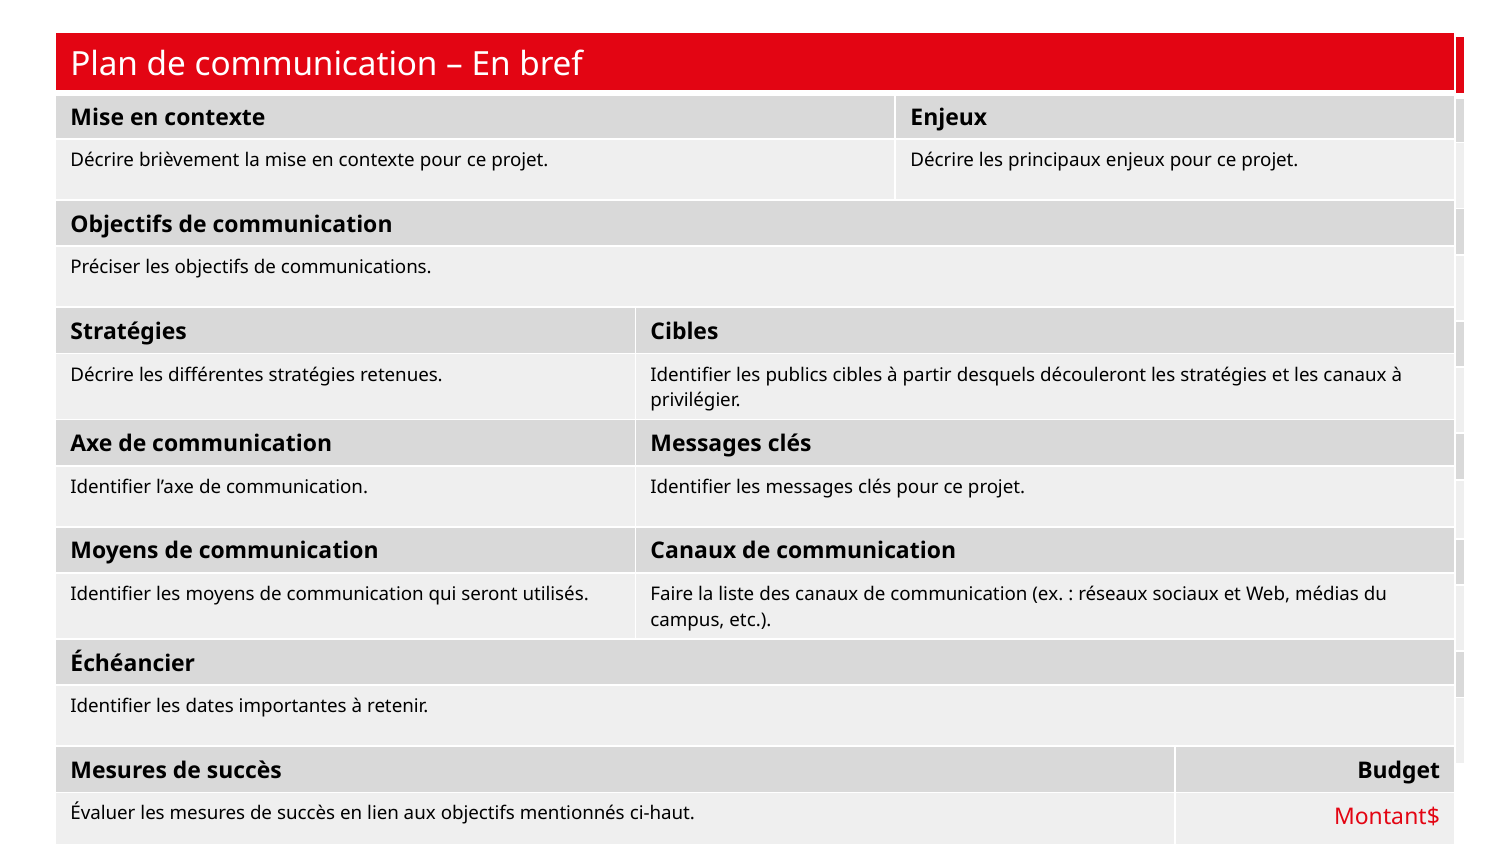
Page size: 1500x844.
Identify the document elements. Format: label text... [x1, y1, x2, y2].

table_cell Stratégies [56, 308, 635, 353]
table_cell Cibles [636, 308, 1454, 353]
table_cell Décrire les principaux enjeux pour ce projet. [896, 140, 1454, 199]
table_cell Faire la liste des canaux de communication (ex. : réseaux sociaux et Web, médias du campus, etc.). [636, 574, 1454, 638]
table_cell Canaux de communication [636, 528, 1454, 572]
table_cell Évaluer les mesures de succès en lien aux objectifs mentionnés ci-haut. [56, 793, 1174, 844]
table_cell Préciser les objectifs de communications. [56, 247, 1454, 306]
table_cell Moyens de communication [56, 528, 635, 572]
table_cell Messages clés [636, 420, 1454, 465]
table_cell Budget [1176, 747, 1454, 792]
table_cell Axe de communication [56, 420, 635, 465]
table_cell Décrire les différentes stratégies retenues. [56, 354, 635, 419]
table_cell Identifier les messages clés pour ce projet. [636, 467, 1454, 526]
table_cell Identifier l’axe de communication. [56, 467, 635, 526]
table_cell Montant$ [1176, 793, 1454, 844]
table_cell Objectifs de communication [56, 201, 1454, 245]
table_cell Mesures de succès [56, 747, 1174, 792]
table_header Plan de communication – En bref [56, 33, 1454, 90]
table_cell Décrire brièvement la mise en contexte pour ce projet. [56, 140, 894, 199]
table_cell Échéancier [56, 640, 1454, 684]
table_cell Identifier les dates importantes à retenir. [56, 686, 1454, 745]
table_cell Enjeux [896, 96, 1454, 138]
table_cell Identifier les moyens de communication qui seront utilisés. [56, 574, 635, 638]
table_cell Mise en contexte [56, 96, 894, 138]
table_cell Identifier les publics cibles à partir desquels découleront les stratégies et les canaux à privilégier. [636, 354, 1454, 419]
